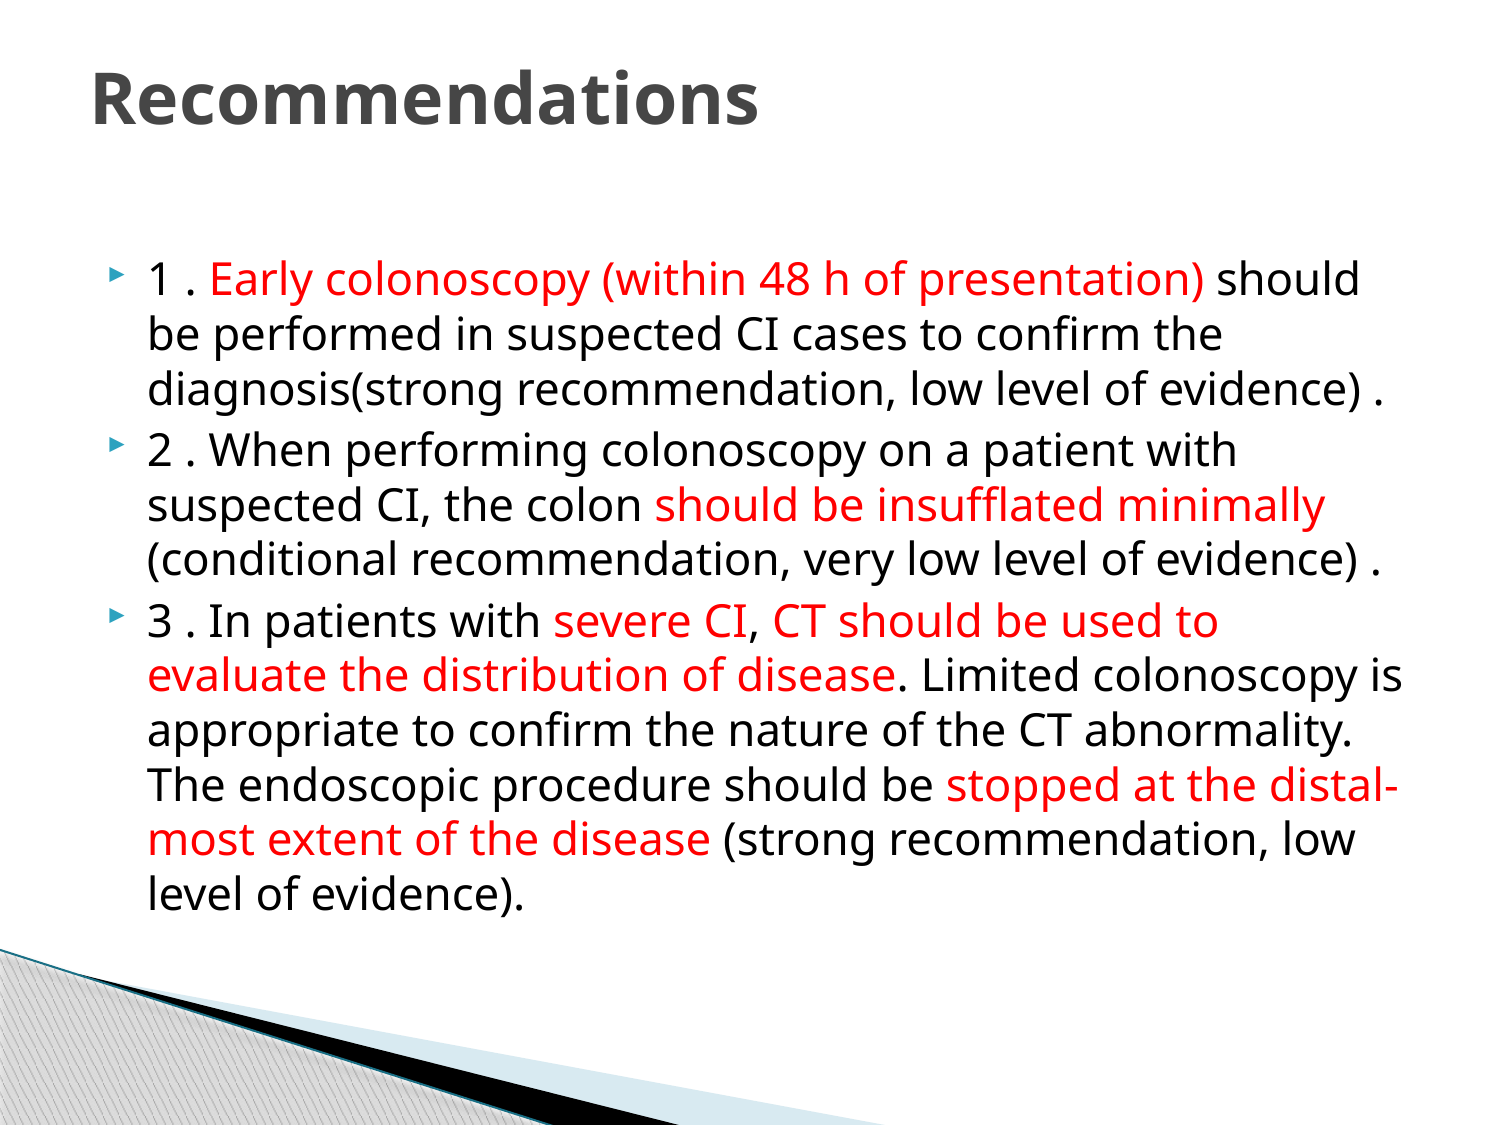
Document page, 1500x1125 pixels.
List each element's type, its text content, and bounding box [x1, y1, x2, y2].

title Recommendations [75, 45, 1425, 233]
list 1 . Early colonoscopy (within 48 h of presentation) should be performed in suspected CI cases to confirm the diagnosis(strong recommendation, low level of evidence) . 2 . When performing colonoscopy on a patient with suspected CI, the colon should be insufflated minimally (conditional recommendation, very low level of evidence) . 3 . In patients with severe CI, CT should be used to evaluate the distribution of disease. Limited colonoscopy is appropriate to confirm the nature of the CT abnormality. The endoscopic procedure should be stopped at the distal-most extent of the disease (strong recommendation, low level of evidence). [75, 243, 1425, 986]
